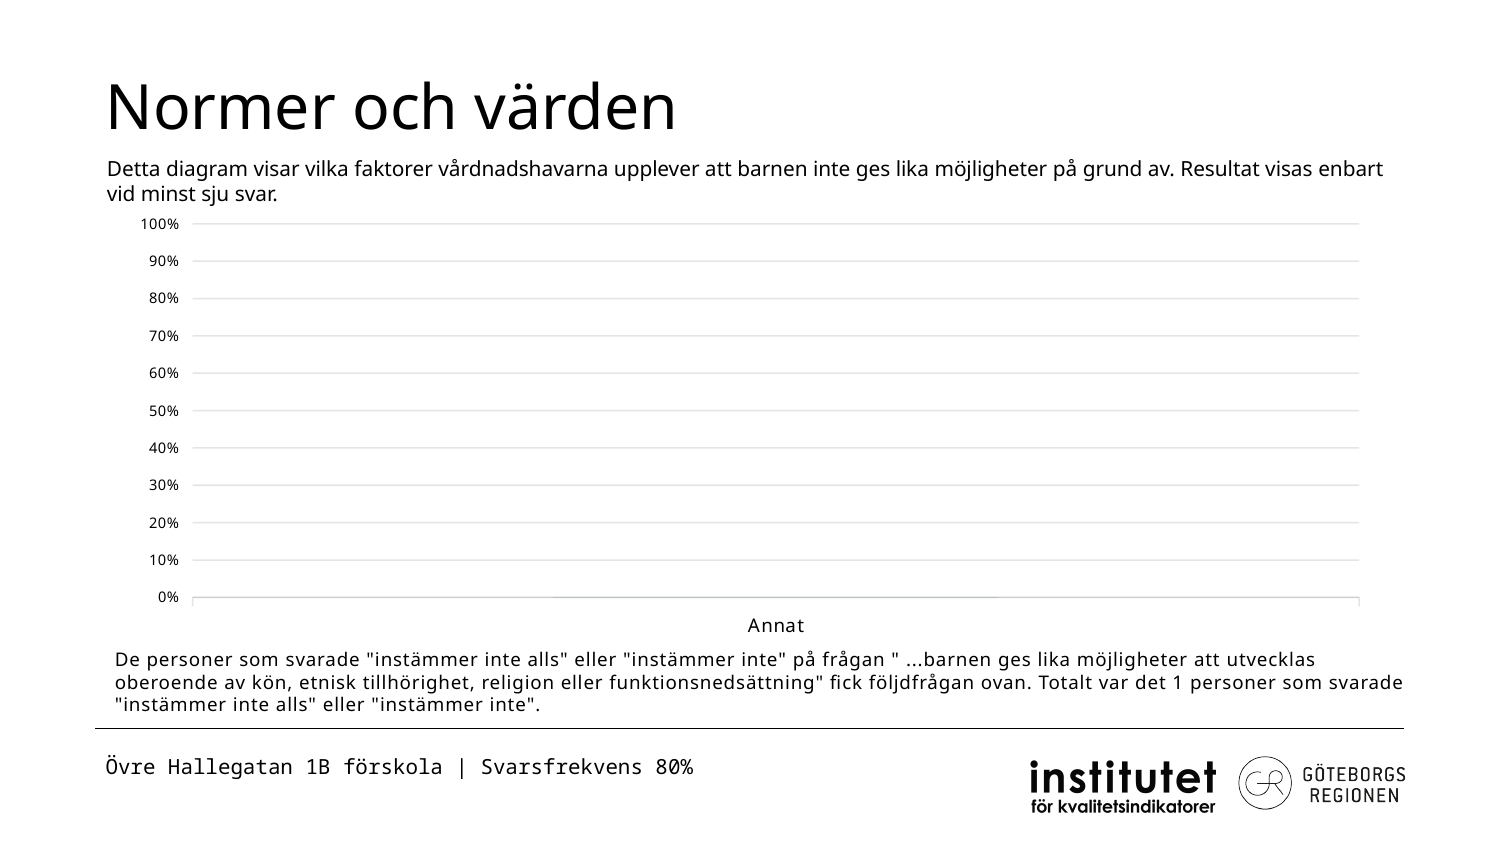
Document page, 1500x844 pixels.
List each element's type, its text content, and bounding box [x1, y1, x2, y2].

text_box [114, 204, 1385, 648]
text_box Övre Hallegatan 1B förskola | Svarsfrekvens 80% [90, 746, 986, 787]
text_box De personer som svarade "instämmer inte alls" eller "instämmer inte" på frågan " ...barnen ges lika möjligheter att utvecklas oberoende av kön, etnisk tillhörighet, religion eller funktionsnedsättning" fick följdfrågan ovan. Totalt var det 1 personer som svarade "instämmer inte alls" eller "instämmer inte". [114, 648, 1412, 728]
picture [1029, 751, 1218, 818]
title Normer och värden [90, 59, 1412, 149]
text_box Detta diagram visar vilka faktorer vårdnadshavarna upplever att barnen inte ges lika möjligheter på grund av. Resultat visas enbart vid minst sju svar. [92, 148, 1409, 213]
